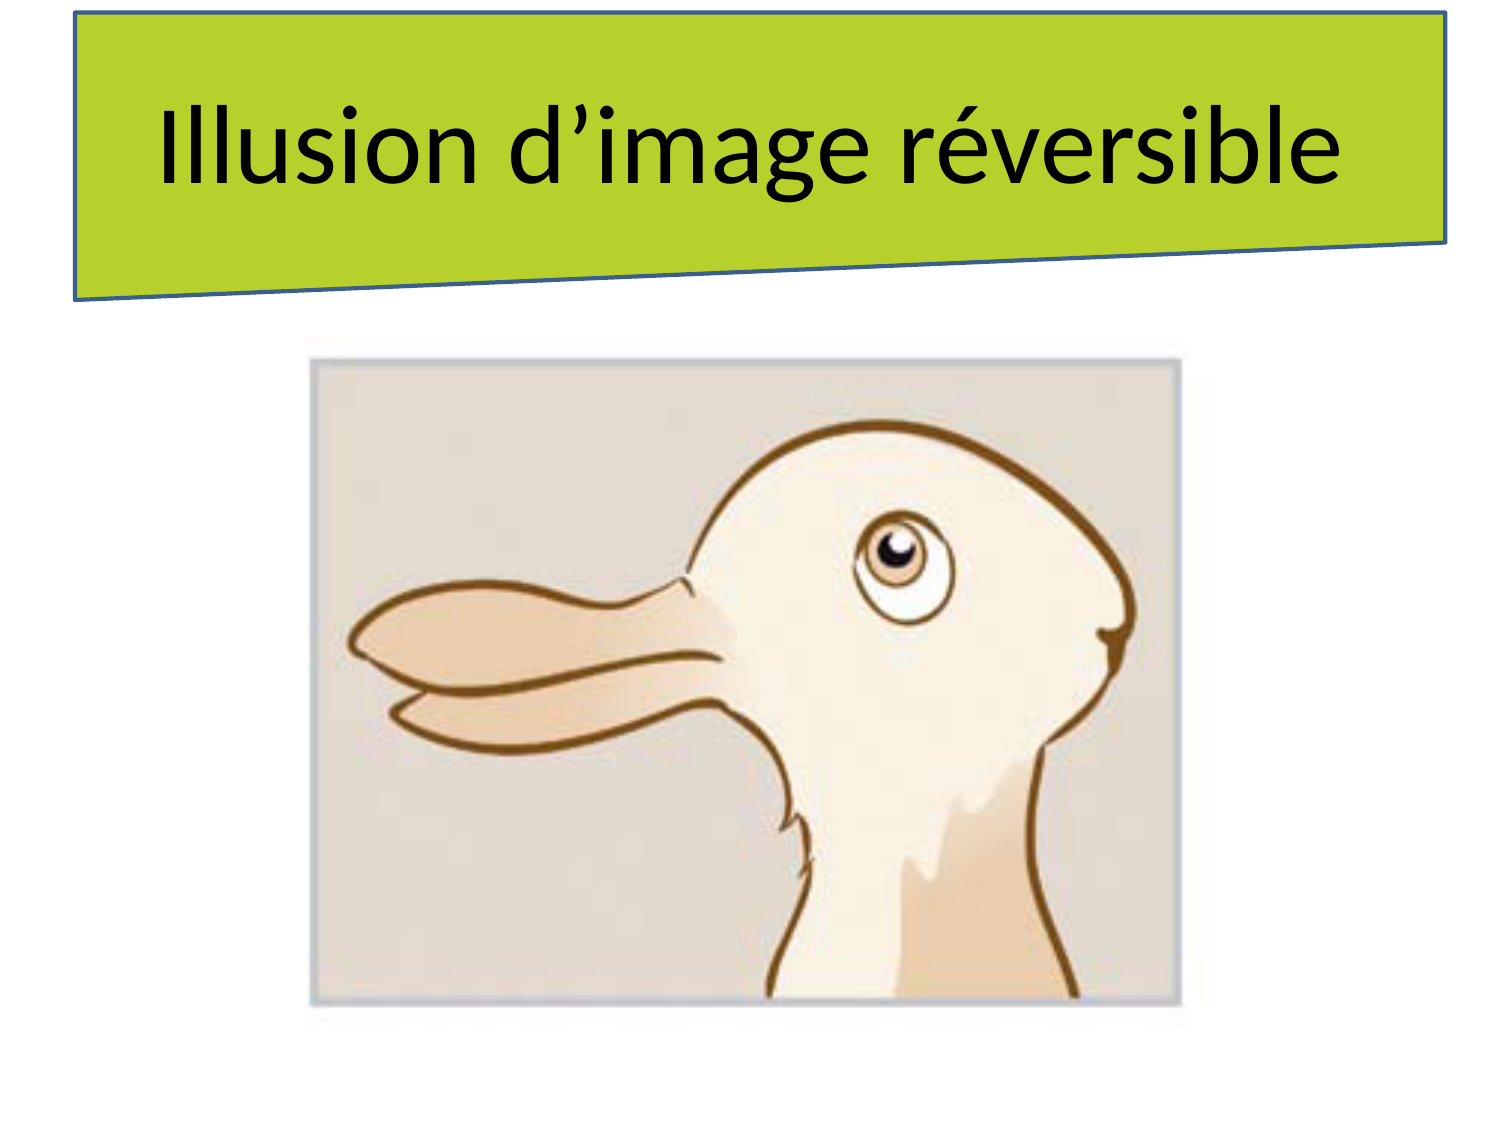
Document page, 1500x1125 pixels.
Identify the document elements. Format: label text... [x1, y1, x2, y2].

title Illusion d’image réversible [75, 45, 1425, 233]
picture [260, 336, 1240, 1056]
